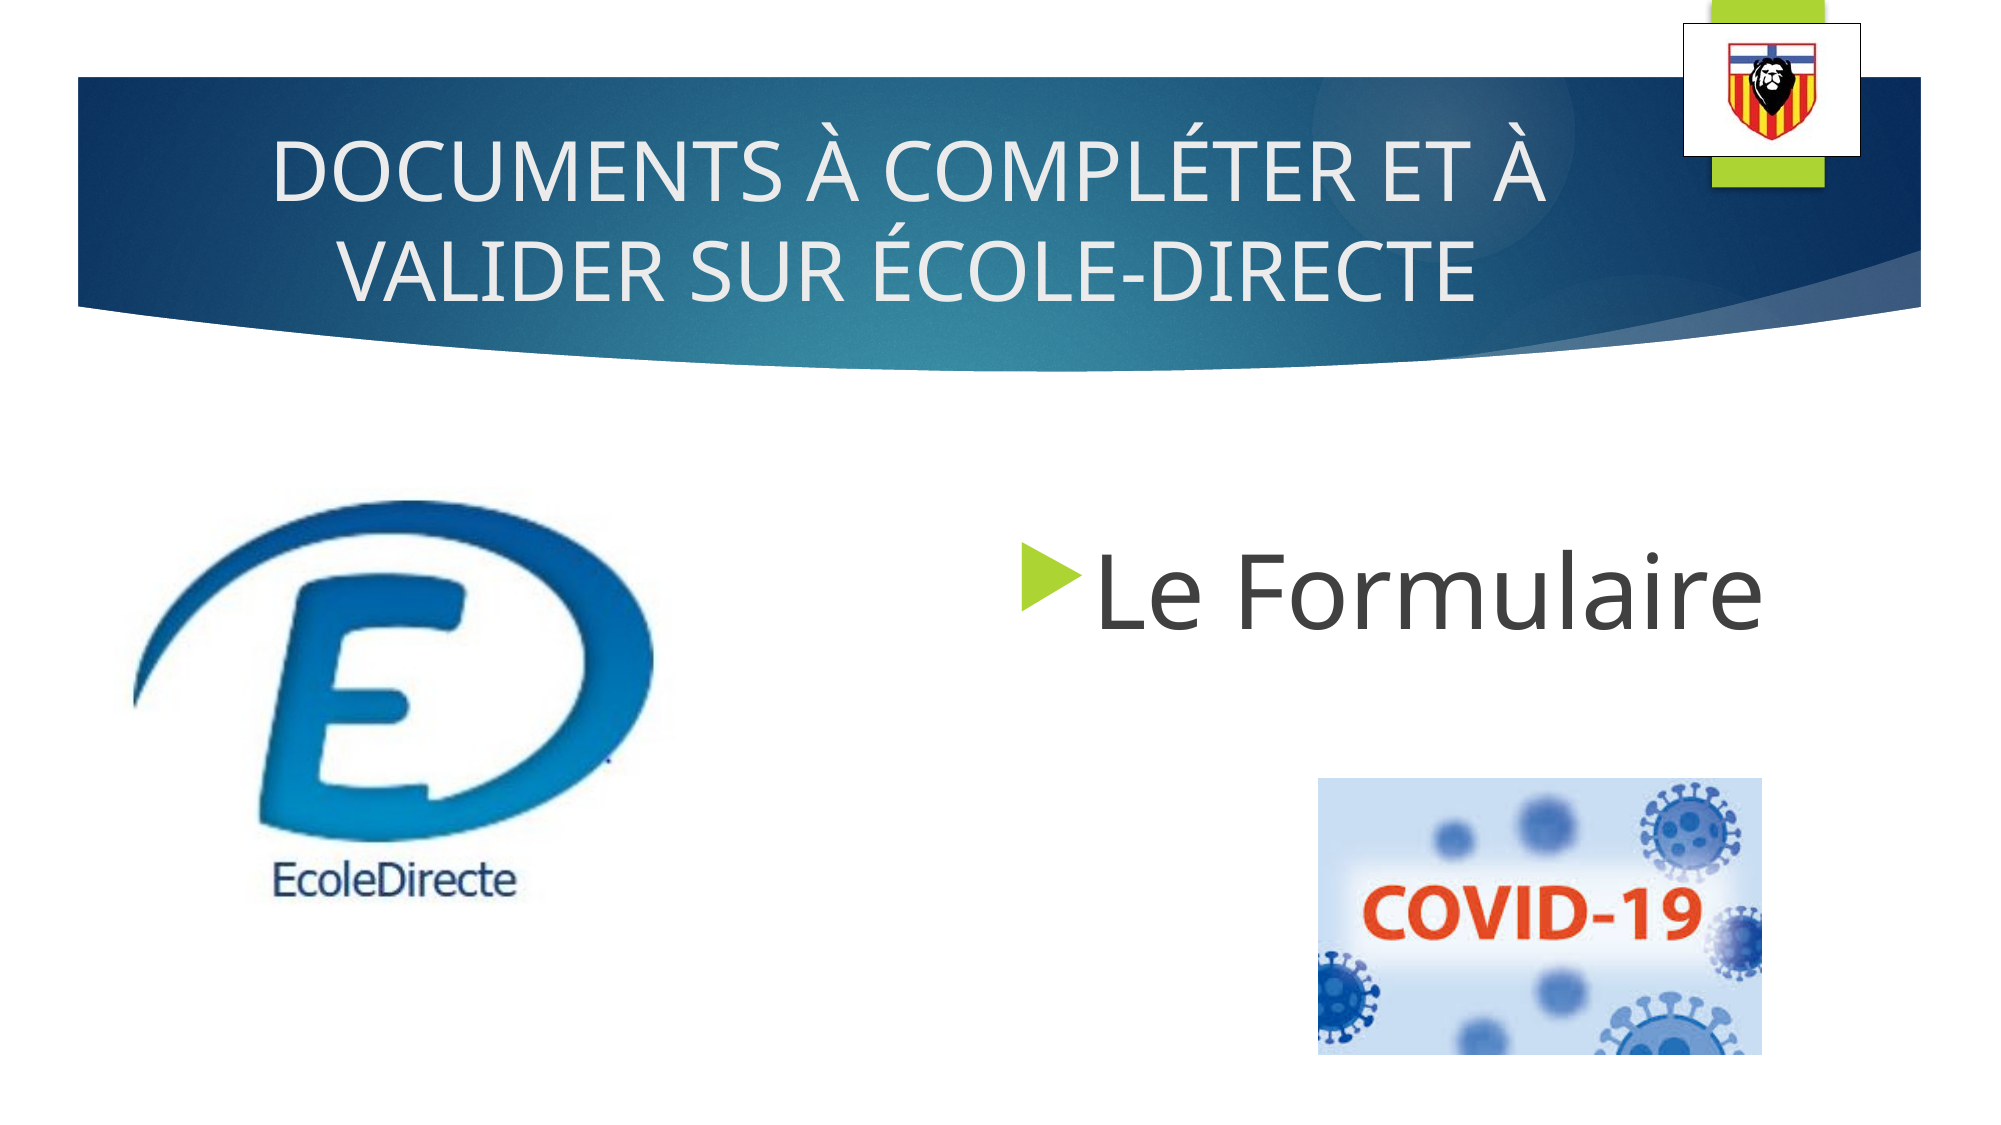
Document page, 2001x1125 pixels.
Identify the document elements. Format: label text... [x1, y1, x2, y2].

picture [1317, 778, 1763, 1056]
slide_number 13 [1698, 166, 1836, 175]
picture [114, 487, 683, 917]
list Le Formulaire [963, 517, 1820, 860]
title DOCUMENTS À COMPLÉTER ET À VALIDER SUR ÉCOLE-DIRECTE [189, 159, 1627, 276]
picture [1683, 23, 1861, 157]
